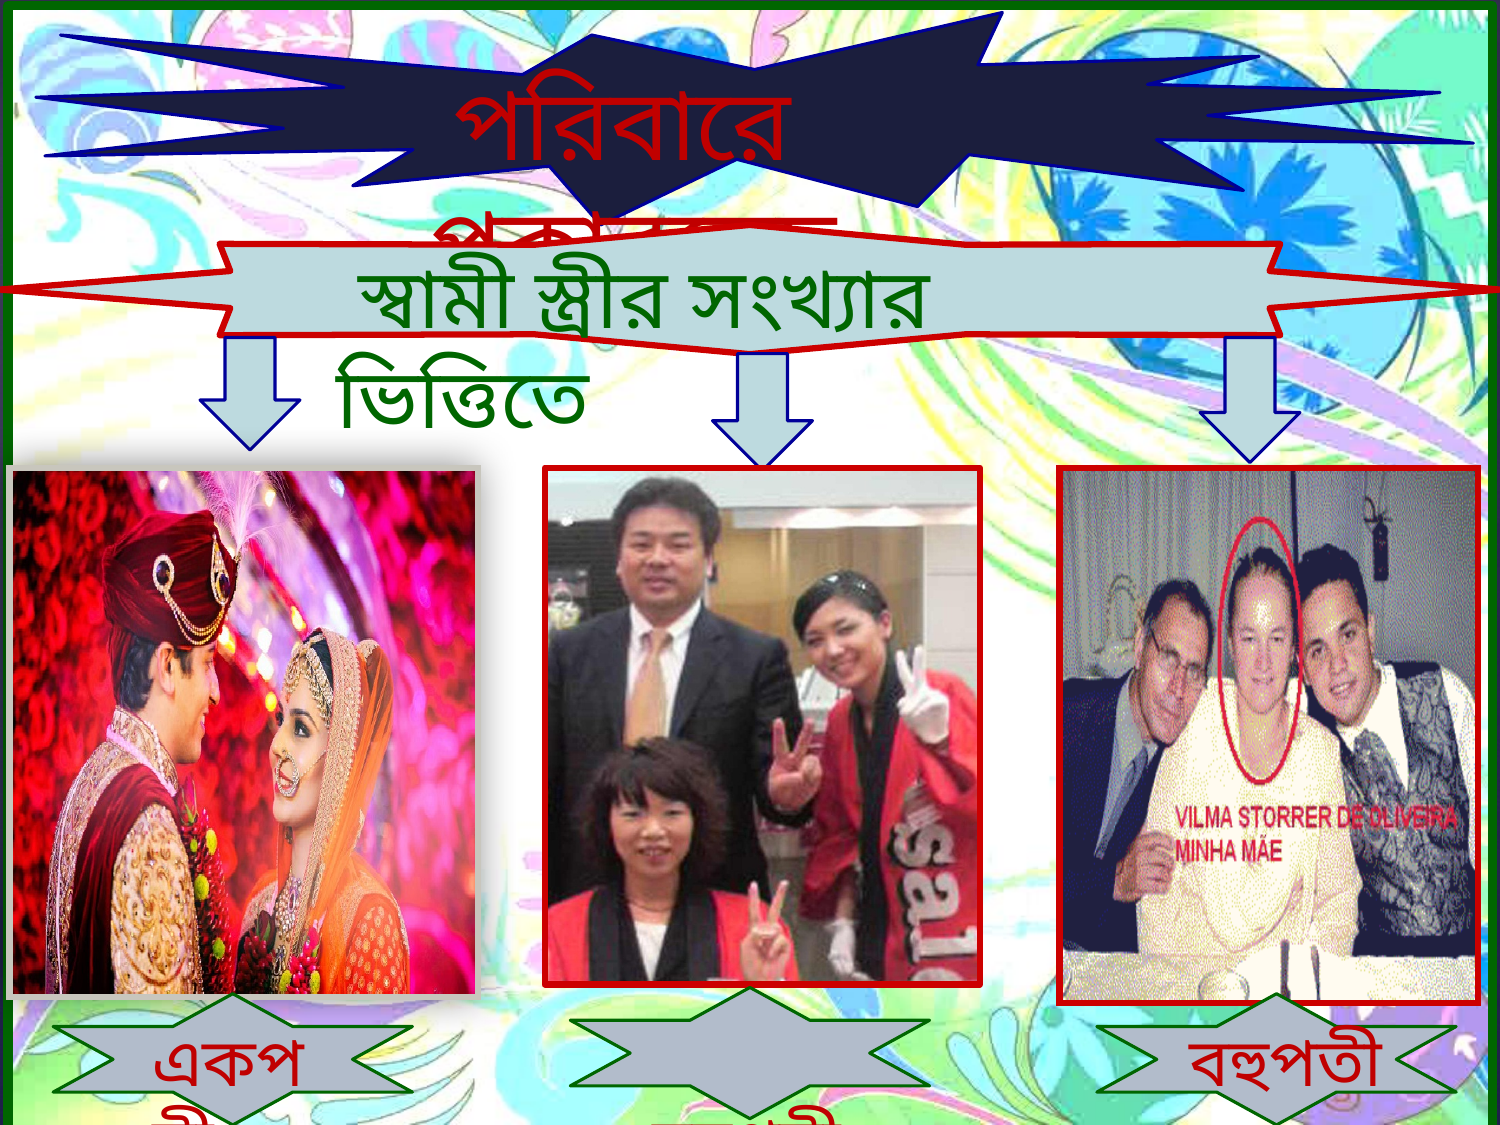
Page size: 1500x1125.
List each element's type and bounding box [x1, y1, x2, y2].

text_box [1096, 993, 1457, 1125]
text_box [569, 986, 931, 1120]
picture [11, 9, 1489, 224]
text_box [52, 993, 413, 1125]
text_box [35, 11, 1474, 220]
picture [11, 355, 1489, 1125]
text_box [0, 224, 1500, 355]
